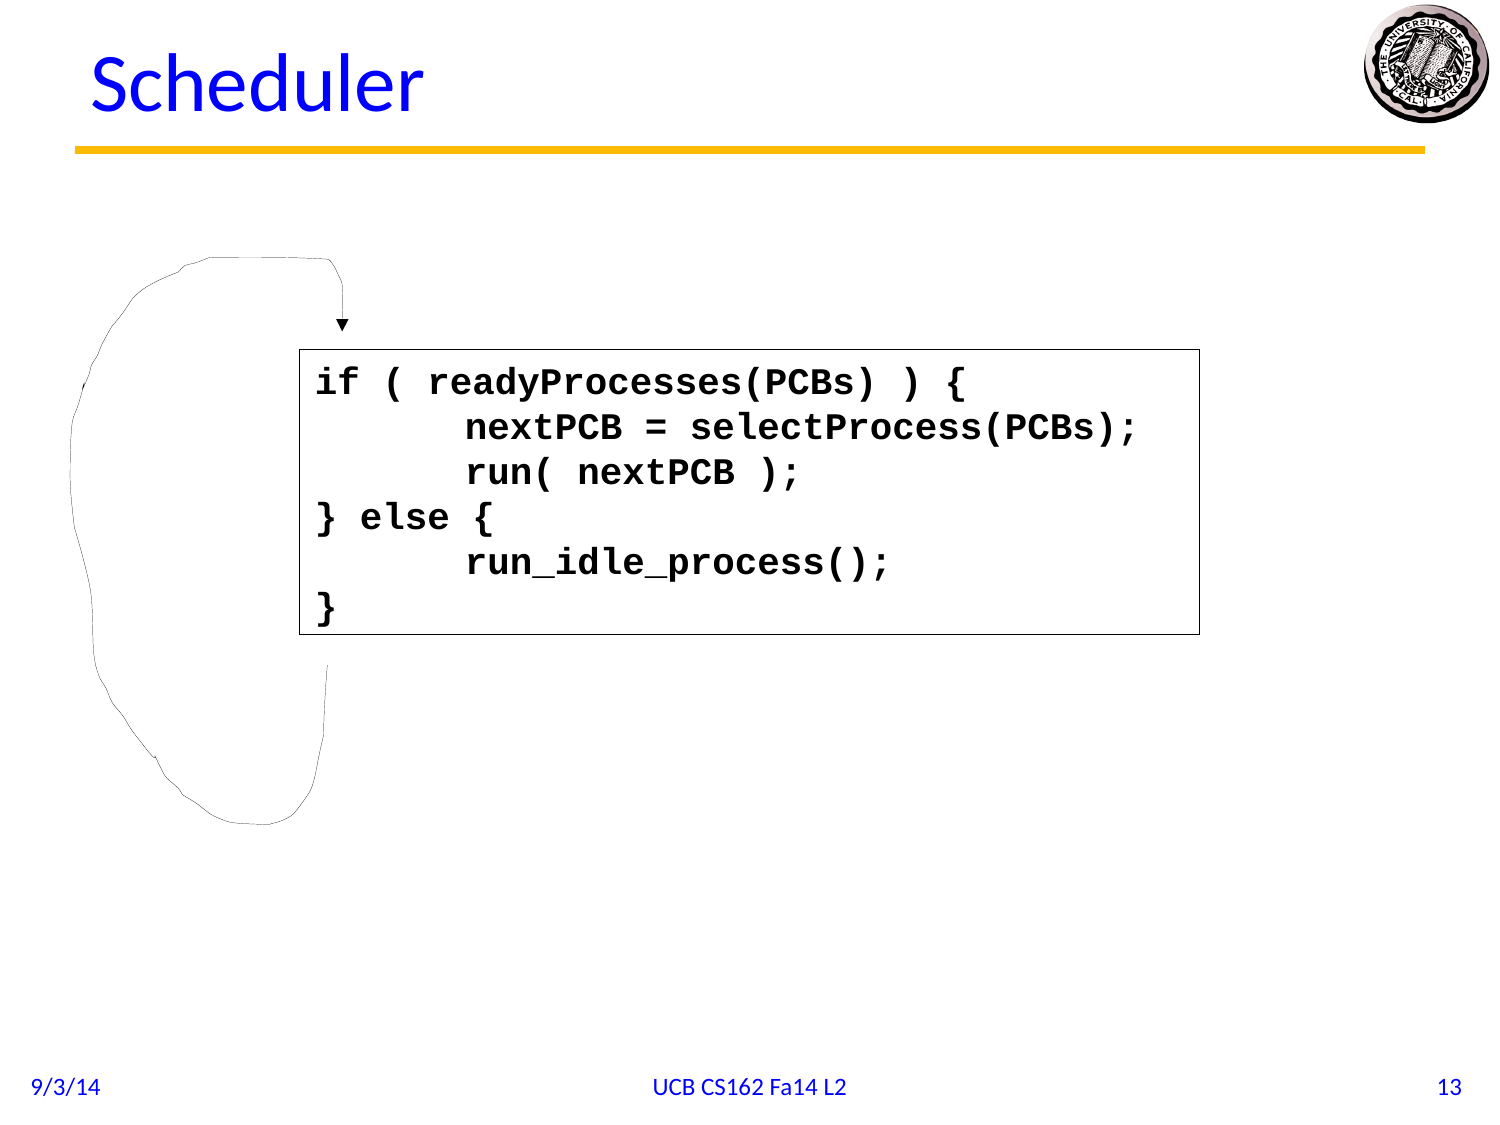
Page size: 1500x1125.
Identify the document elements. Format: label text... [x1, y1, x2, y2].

text_box if ( readyProcesses(PCBs) ) { nextPCB = selectProcess(PCBs); run( nextPCB ); } else { run_idle_process(); } [329, 349, 1200, 635]
title Scheduler [75, 6, 1425, 150]
picture [1350, 0, 1500, 127]
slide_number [15, 1055, 366, 1115]
footer UCB CS162 Fa14 L2 [512, 1055, 988, 1115]
slide_number 13 [1127, 1055, 1478, 1115]
text_box [69, 257, 349, 825]
